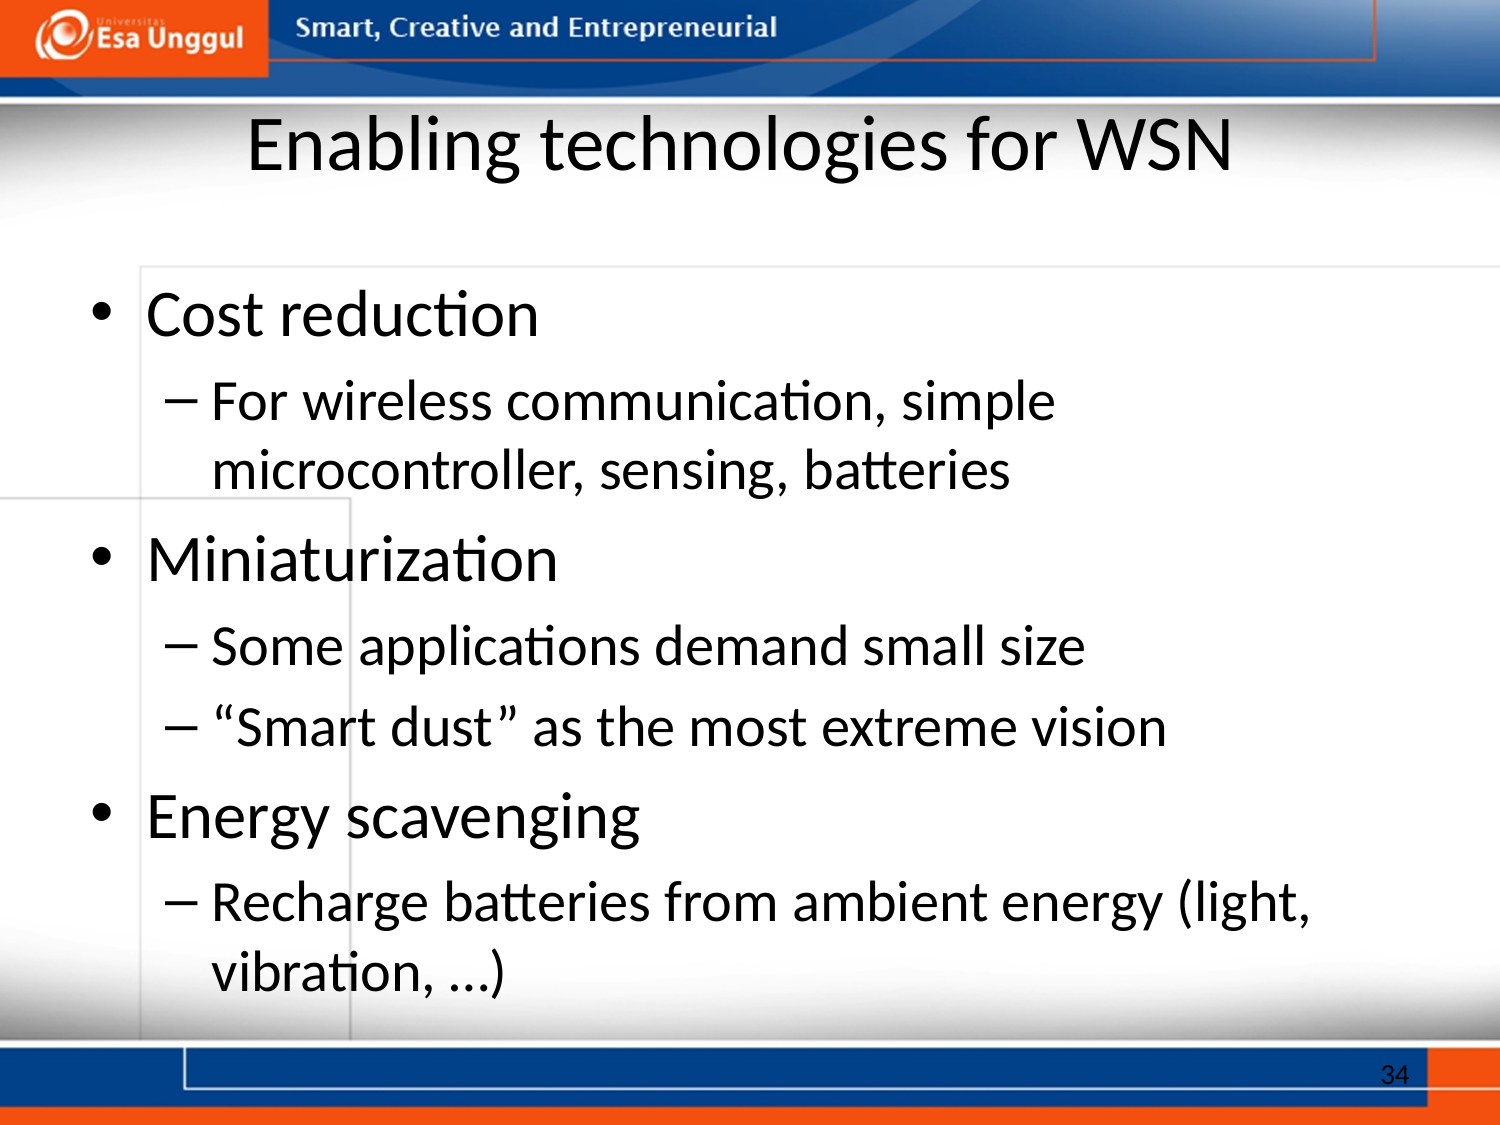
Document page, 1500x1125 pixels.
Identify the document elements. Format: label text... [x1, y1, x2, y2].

slide_number 34 [1074, 1042, 1425, 1103]
list Cost reduction For wireless communication, simple microcontroller, sensing, batteries Miniaturization Some applications demand small size “Smart dust” as the most extreme vision Energy scavenging Recharge batteries from ambient energy (light, vibration, …) [75, 262, 1425, 1005]
title Enabling technologies for WSN [75, 45, 1425, 233]
picture [0, 0, 1500, 1125]
